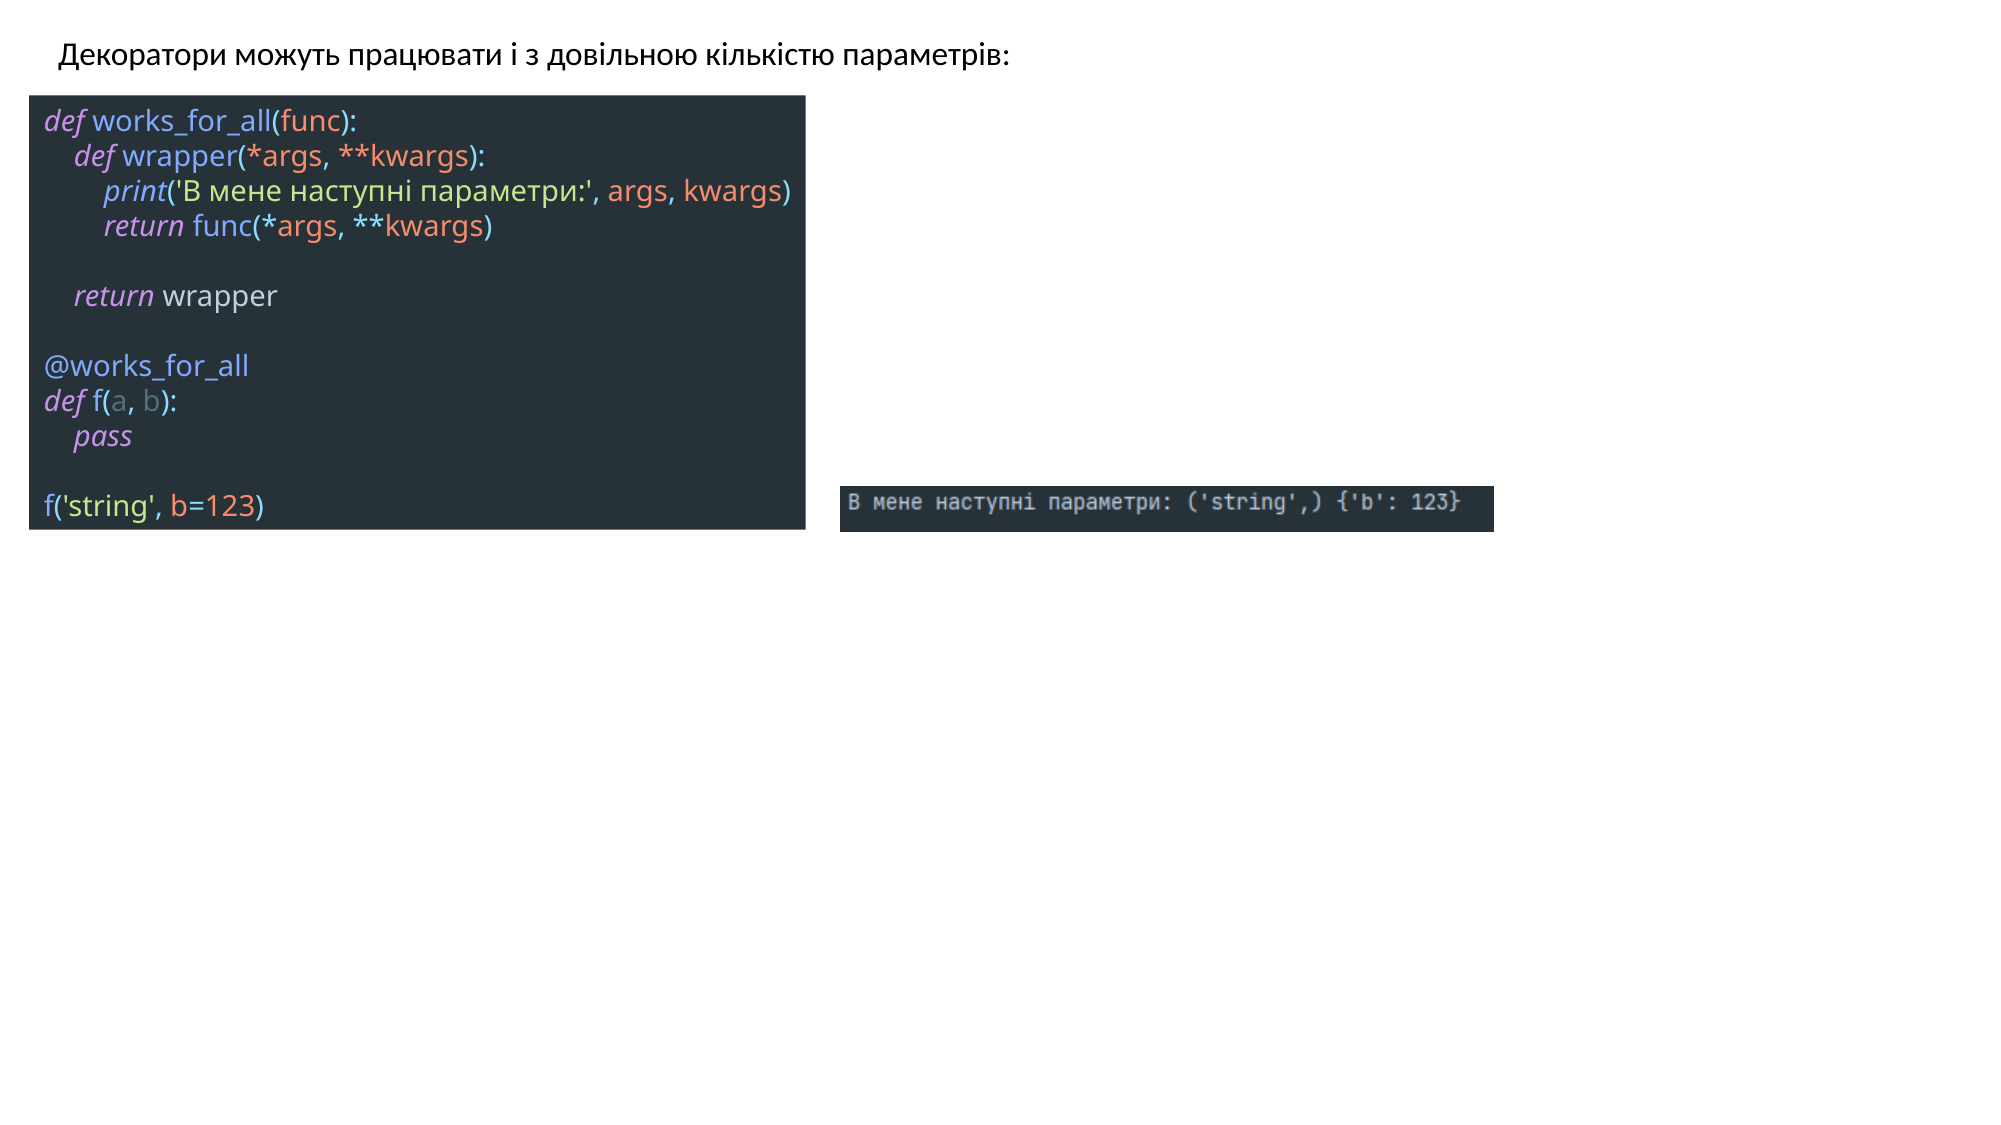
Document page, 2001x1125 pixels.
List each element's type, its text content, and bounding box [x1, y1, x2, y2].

text_box def works_for_all(func): def wrapper(*args, **kwargs): print('В мене наступні параметри:', args, kwargs) return func(*args, **kwargs) return wrapper @works_for_all def f(a, b): pass f('string', b=123) [29, 95, 806, 530]
picture [840, 486, 1494, 533]
list Декоратори можуть працювати і з довільною кількістю параметрів: [43, 29, 1950, 1082]
